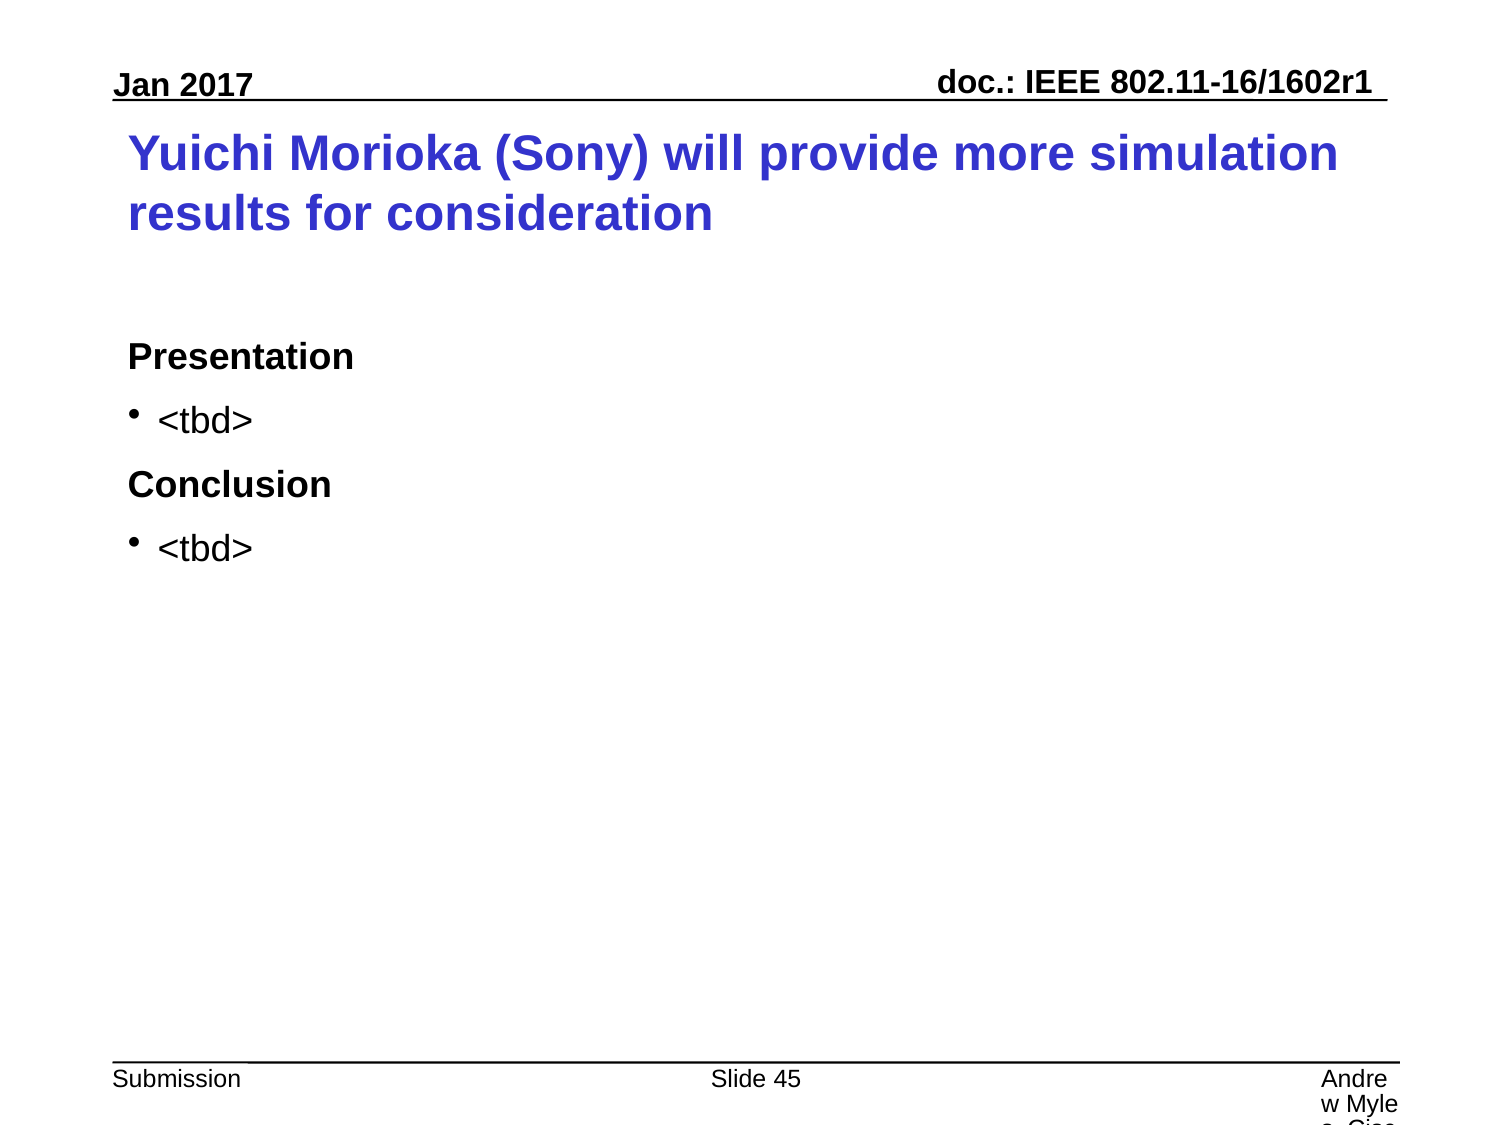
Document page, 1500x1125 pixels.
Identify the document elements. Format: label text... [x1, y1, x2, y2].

list Presentation <tbd> Conclusion <tbd> [112, 324, 1388, 1000]
title Yuichi Morioka (Sony) will provide more simulation results for consideration [112, 112, 1388, 288]
footer Andrew Myles, Cisco [1320, 1061, 1402, 1093]
slide_number Slide 45 [709, 1061, 803, 1093]
